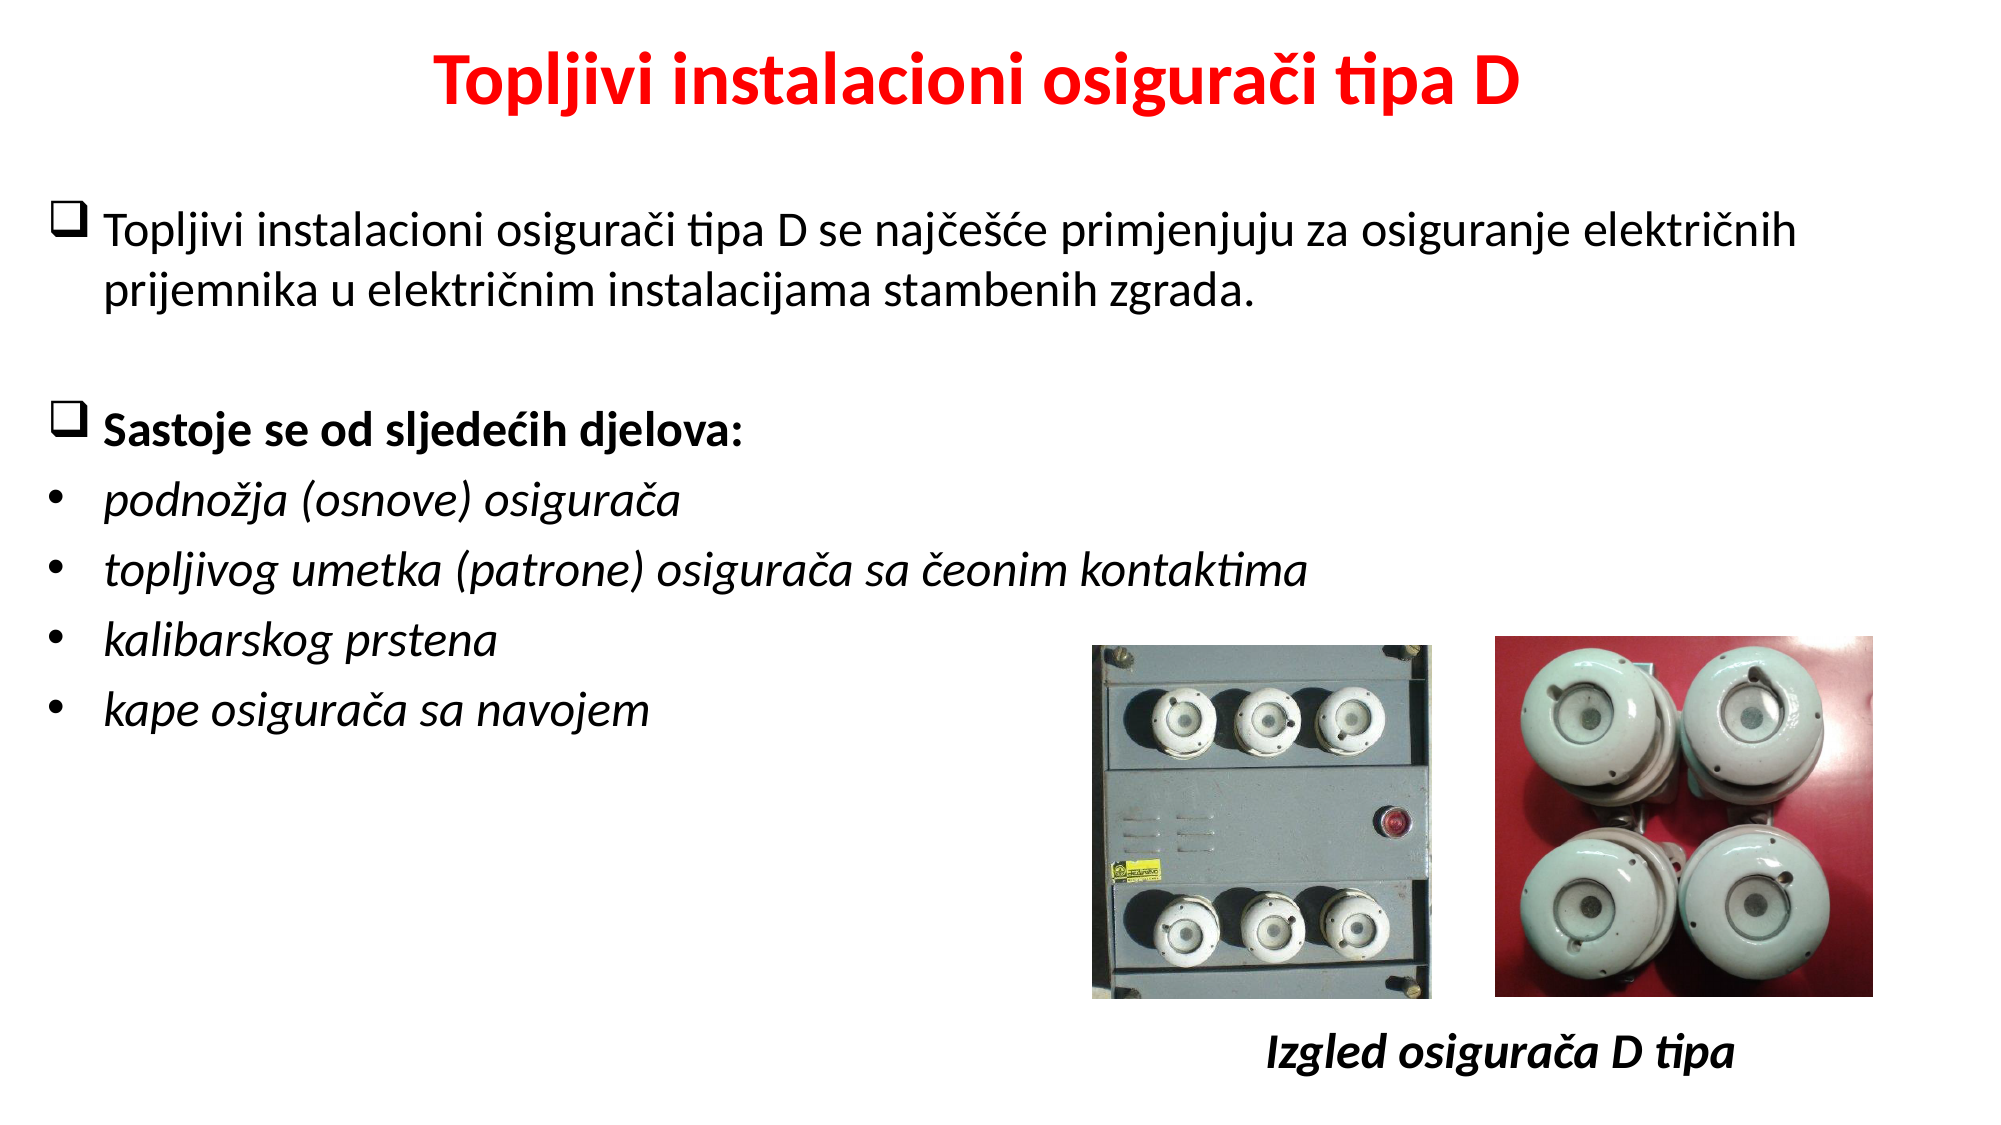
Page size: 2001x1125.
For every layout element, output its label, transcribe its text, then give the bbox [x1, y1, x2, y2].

text_box Izgled osigurača D tipa [1139, 1011, 1863, 1087]
list Topljivi instalacioni osigurači tipa D se najčešće primjenjuju za osiguranje električnih prijemnika u električnim instalacijama stambenih zgrada. Sastoje se od sljedećih djelova: podnožja (osnove) osigurača topljivog umetka (patrone) osigurača sa čeonim kontaktima kalibarskog prstena kape osigurača sa navojem [32, 188, 1974, 1100]
picture [1092, 645, 1432, 999]
picture [1495, 636, 1874, 997]
title Topljivi instalacioni osigurači tipa D [75, 0, 1882, 150]
